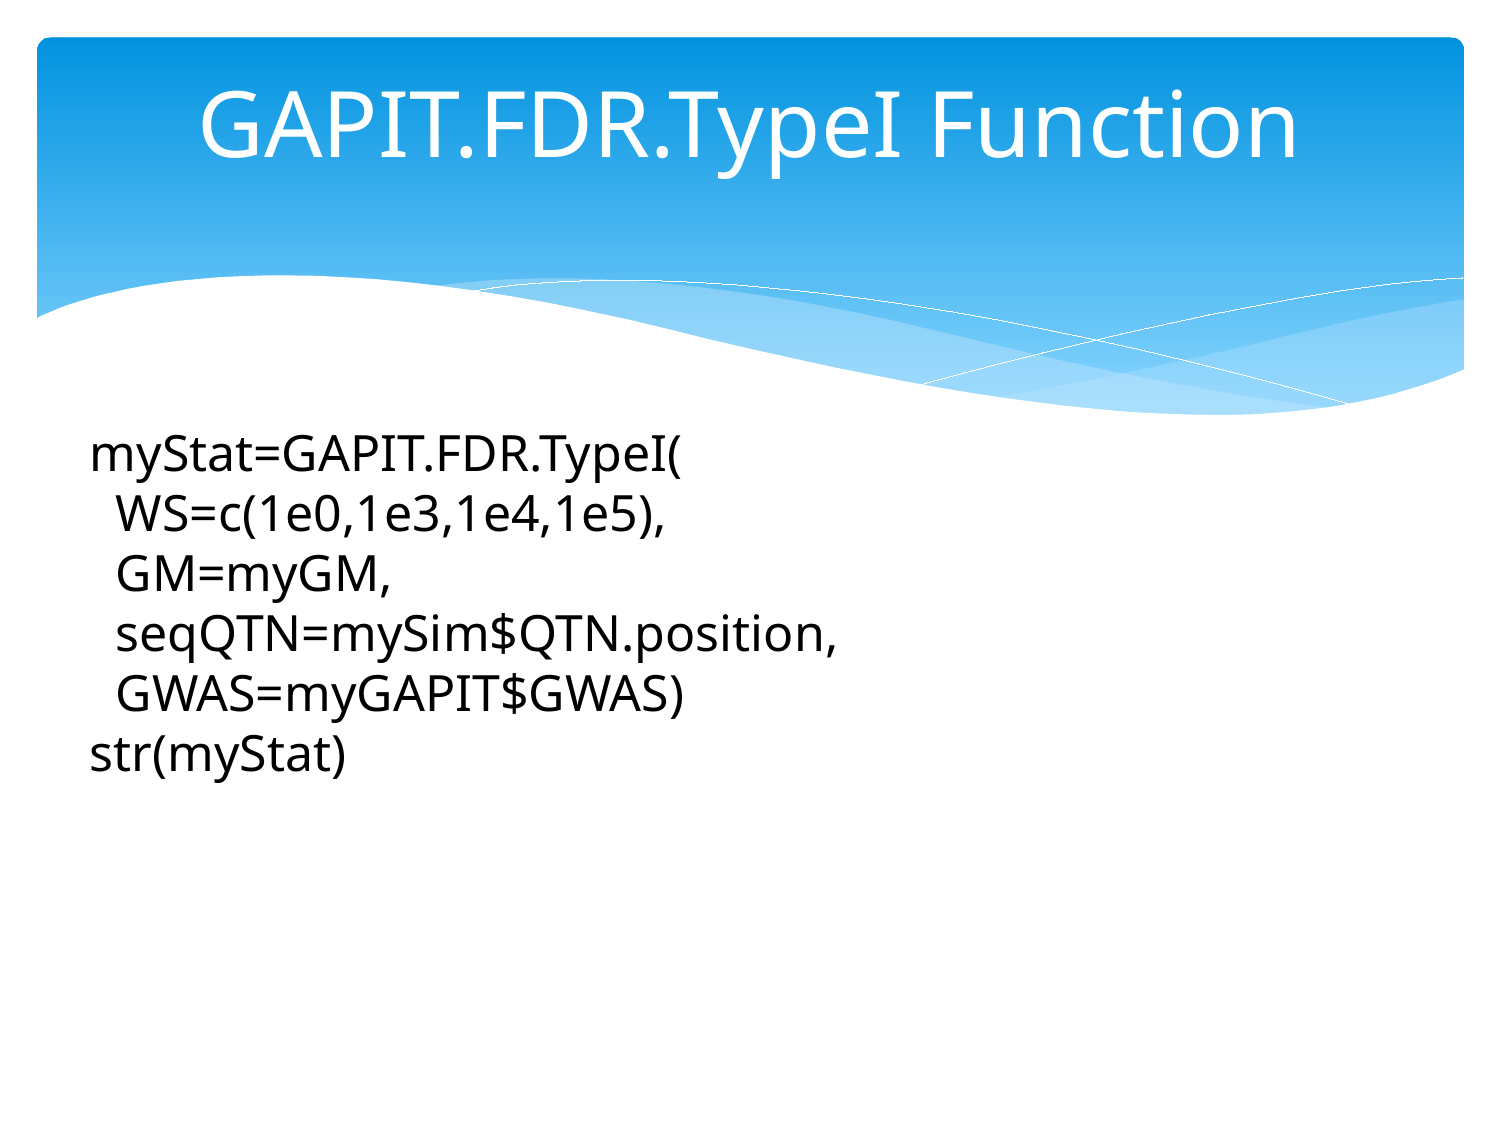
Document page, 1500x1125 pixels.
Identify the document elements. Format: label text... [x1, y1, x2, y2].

text_box myStat=GAPIT.FDR.TypeI( WS=c(1e0,1e3,1e4,1e5), GM=myGM, seqQTN=mySim$QTN.position, GWAS=myGAPIT$GWAS) str(myStat) [74, 414, 1455, 790]
title GAPIT.FDR.TypeI Function [75, 55, 1425, 186]
